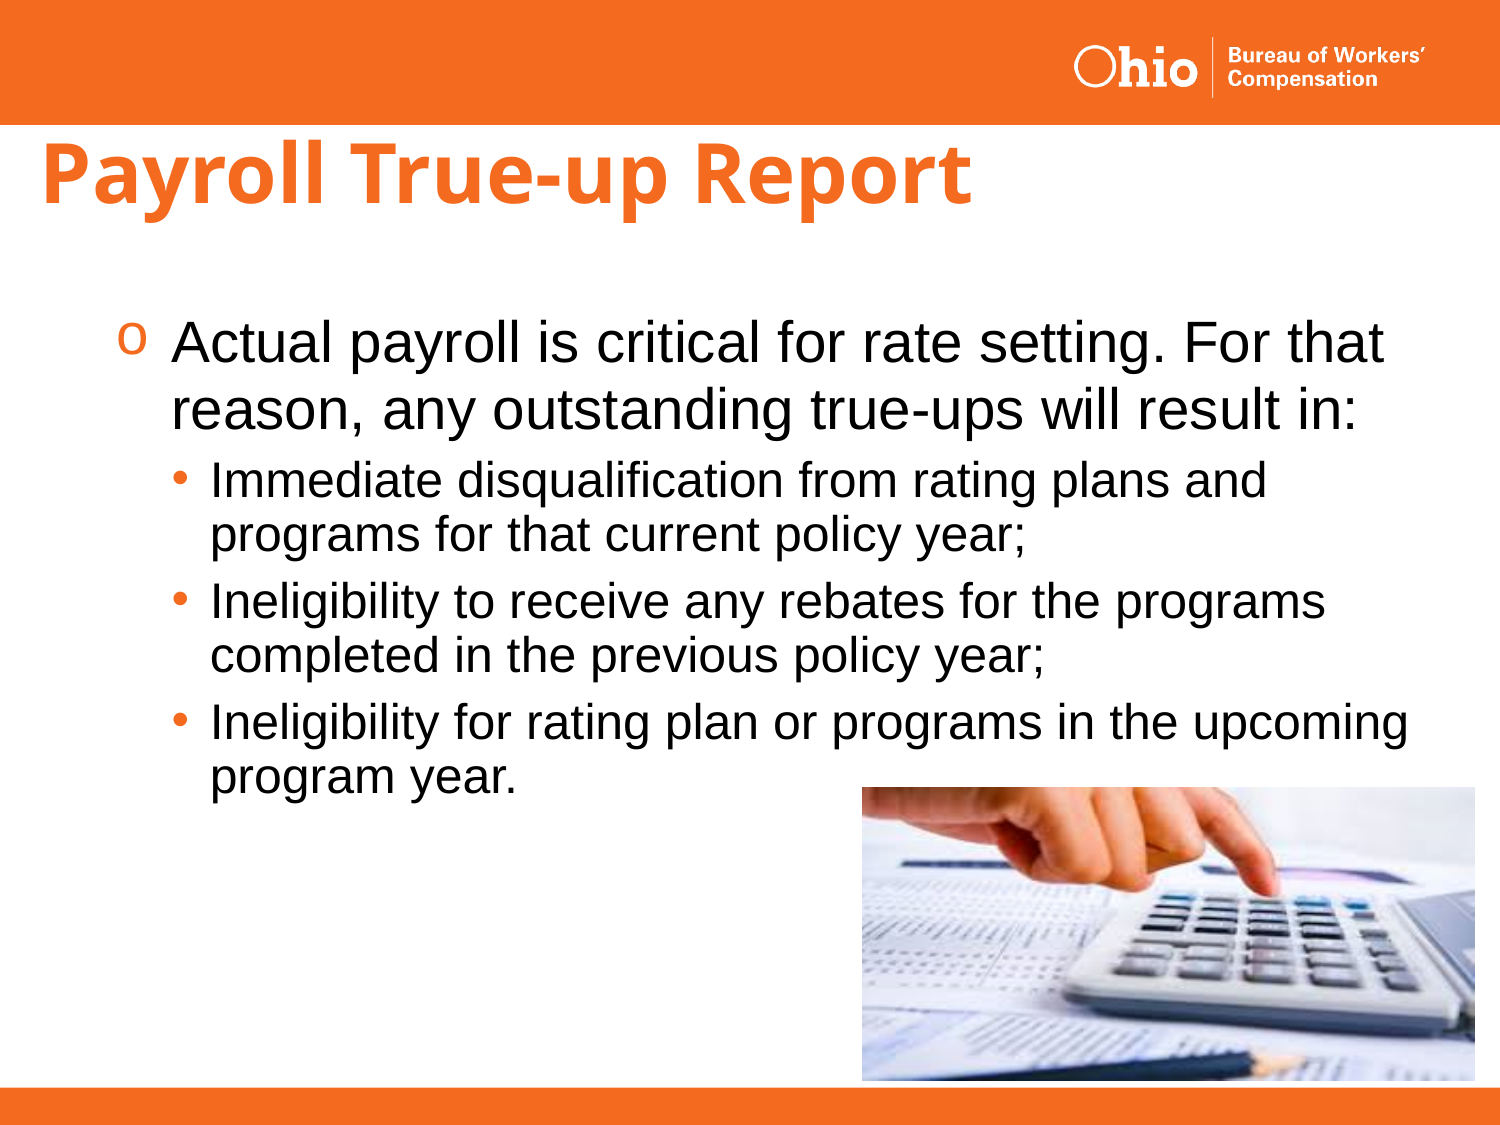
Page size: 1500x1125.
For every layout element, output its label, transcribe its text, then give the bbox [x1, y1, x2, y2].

picture [1074, 37, 1425, 98]
list Actual payroll is critical for rate setting. For that reason, any outstanding true-ups will result in: Immediate disqualification from rating plans and programs for that current policy year; Ineligibility to receive any rebates for the programs completed in the previous policy year; Ineligibility for rating plan or programs in the upcoming program year. [99, 299, 1451, 1026]
title Payroll True-up Report [24, 124, 1476, 288]
picture [862, 787, 1476, 1081]
